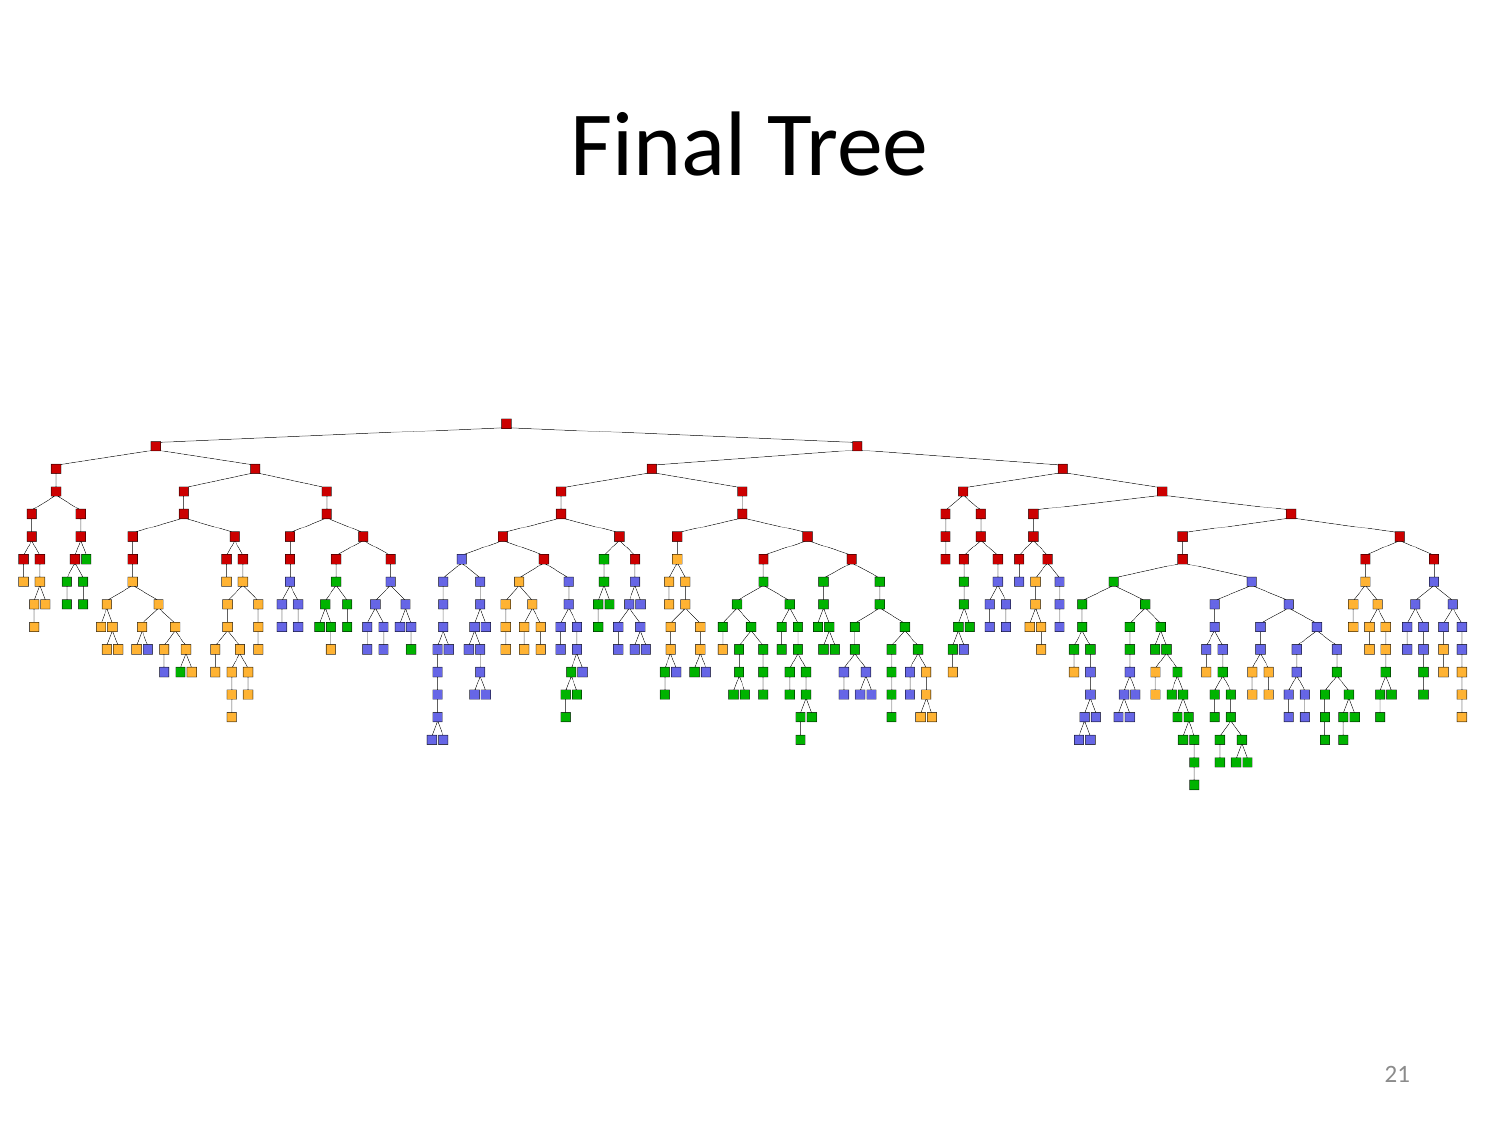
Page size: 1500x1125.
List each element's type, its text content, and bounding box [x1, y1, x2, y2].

slide_number 21 [1074, 1042, 1425, 1103]
picture [12, 412, 1473, 797]
title Final Tree [75, 45, 1425, 233]
